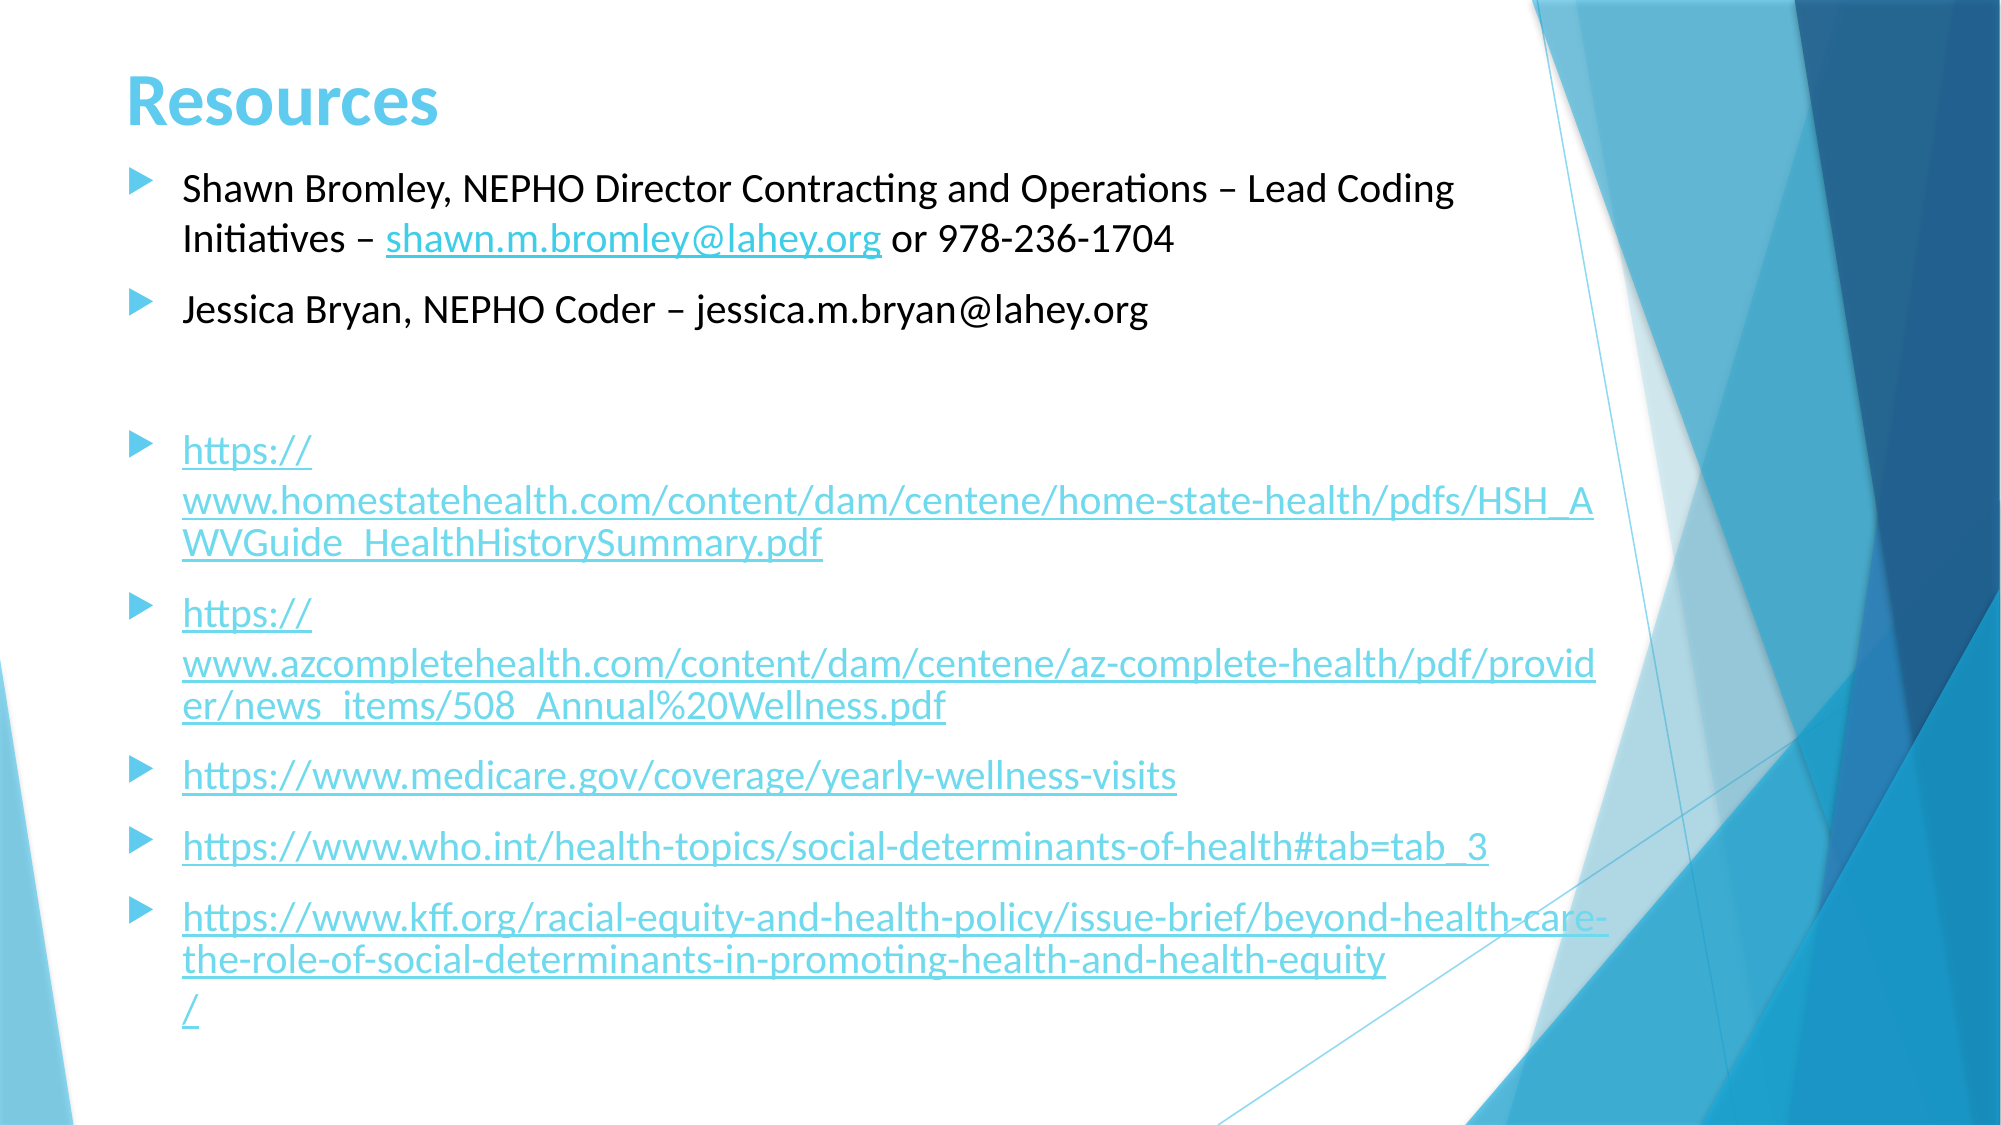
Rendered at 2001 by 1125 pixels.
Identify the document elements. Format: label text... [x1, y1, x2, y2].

title Resources [111, 42, 1522, 153]
list Shawn Bromley, NEPHO Director Contracting and Operations – Lead Coding Initiatives – shawn.m.bromley@lahey.org or 978-236-1704 Jessica Bryan, NEPHO Coder – jessica.m.bryan@lahey.org https://www.homestatehealth.com/content/dam/centene/home-state-health/pdfs/HSH_AWVGuide_HealthHistorySummary.pdf https://www.azcompletehealth.com/content/dam/centene/az-complete-health/pdf/provider/news_items/508_Annual%20Wellness.pdf https://www.medicare.gov/coverage/yearly-wellness-visits https://www.who.int/health-topics/social-determinants-of-health#tab=tab_3 https://www.kff.org/racial-equity-and-health-policy/issue-brief/beyond-health-care-the-role-of-social-determinants-in-promoting-health-and-health-equity/ [111, 153, 1626, 1056]
